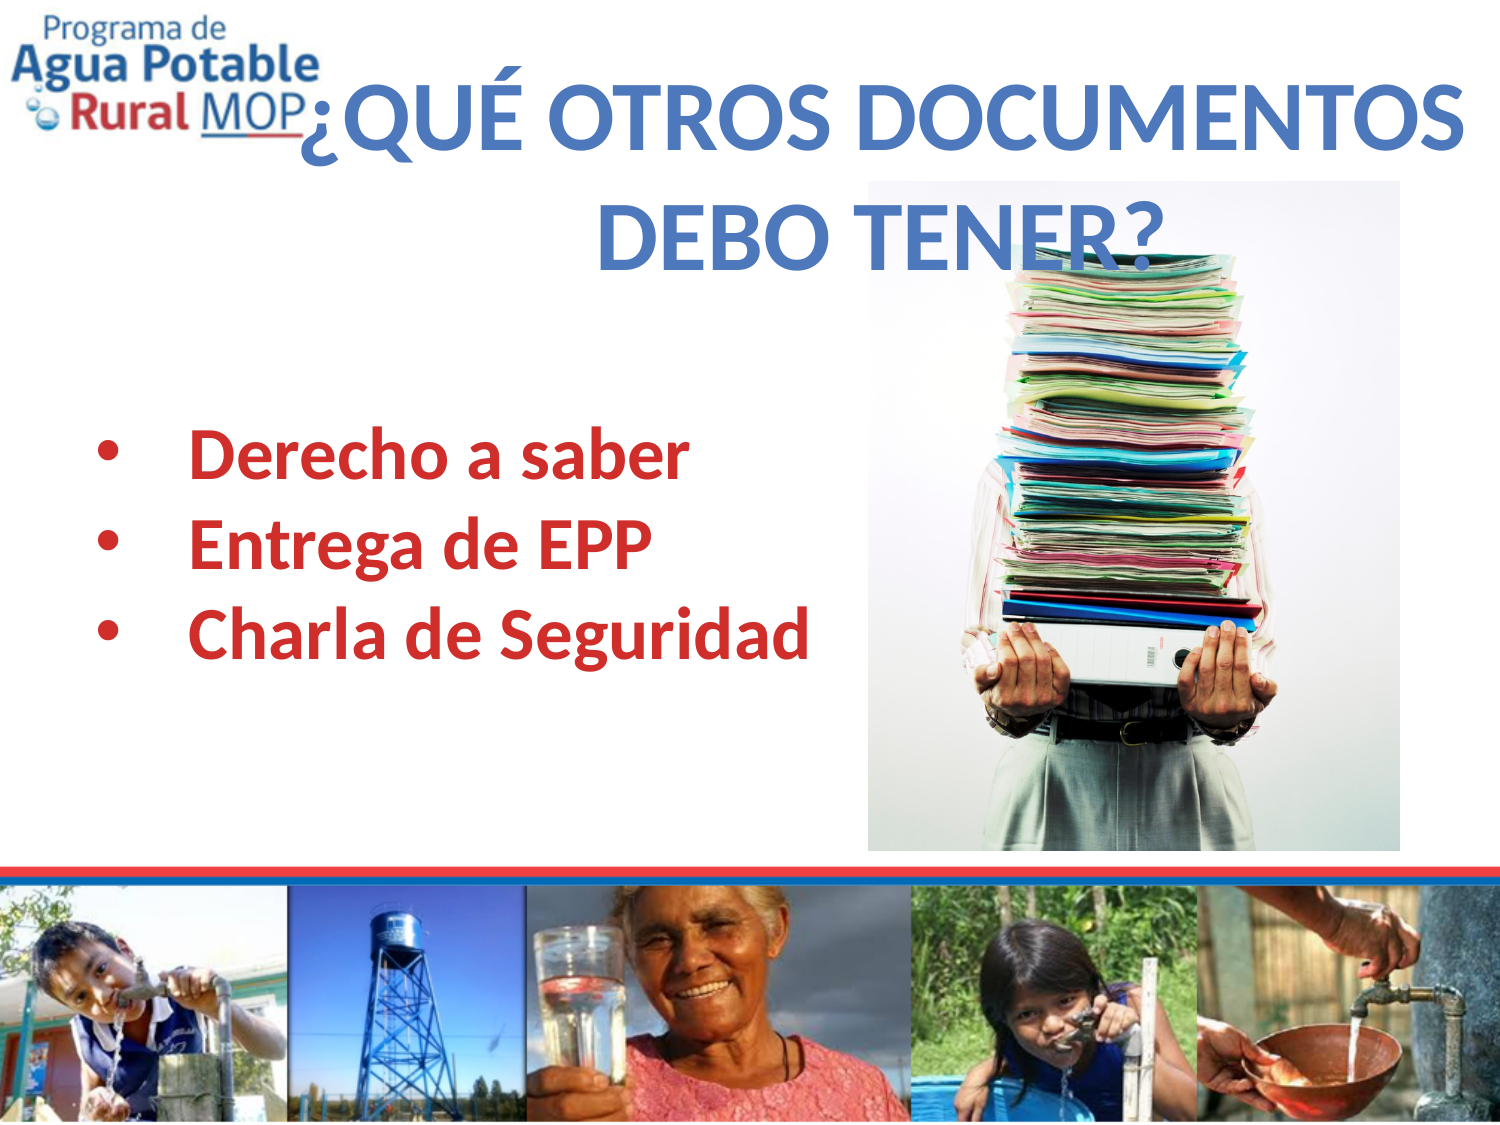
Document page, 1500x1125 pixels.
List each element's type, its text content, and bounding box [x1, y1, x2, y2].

picture [0, 0, 1500, 1125]
text_box Derecho a saber Entrega de EPP Charla de Seguridad [80, 397, 828, 773]
text_box ¿Qué otros documentos debo tener? [254, 42, 1500, 298]
